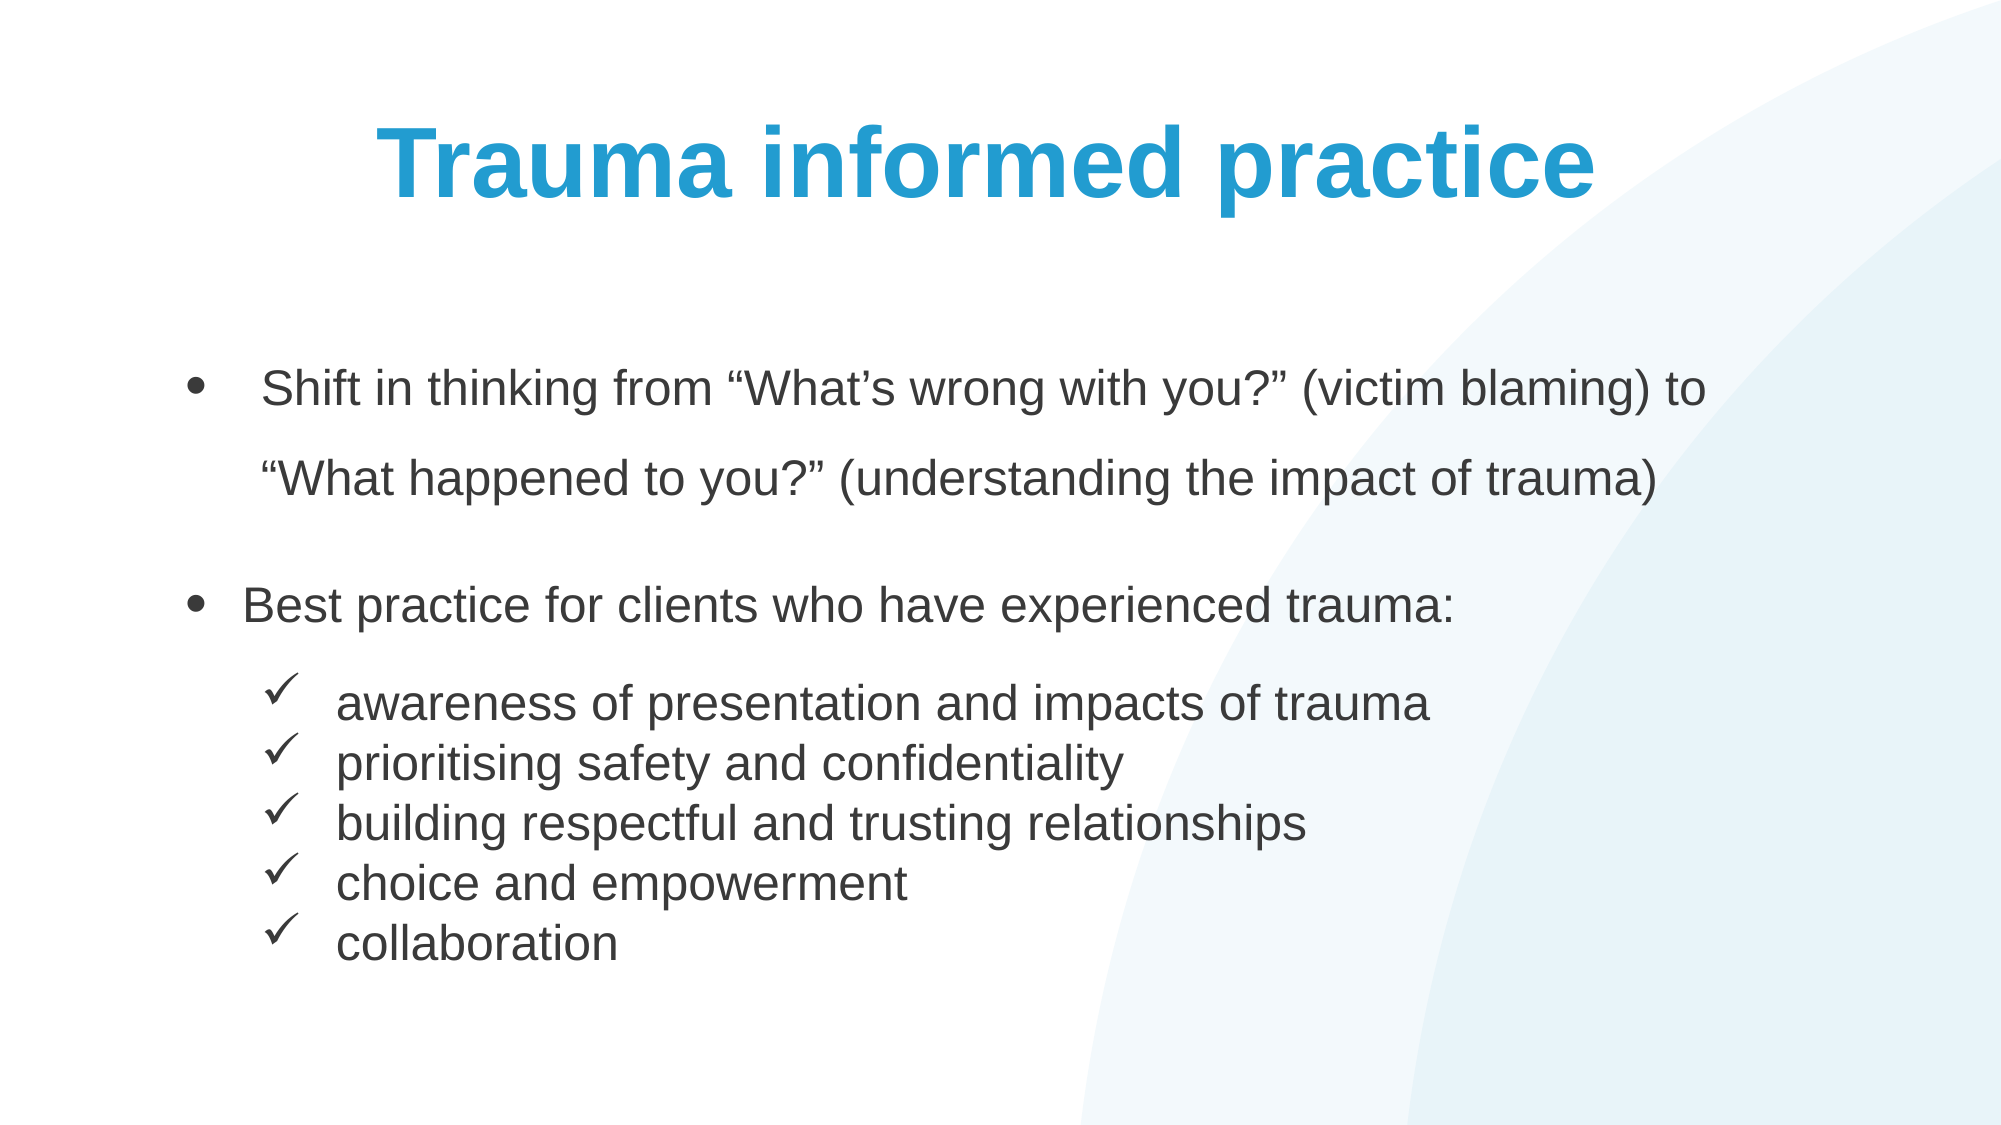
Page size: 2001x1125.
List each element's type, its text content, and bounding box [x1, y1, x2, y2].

list Shift in thinking from “What’s wrong with you?” (victim blaming) to “What happened to you?” (understanding the impact of trauma) Best practice for clients who have experienced trauma: awareness of presentation and impacts of trauma prioritising safety and confidentiality building respectful and trusting relationships choice and empowerment collaboration [170, 286, 1808, 1009]
title Trauma informed practice [51, 103, 1924, 287]
